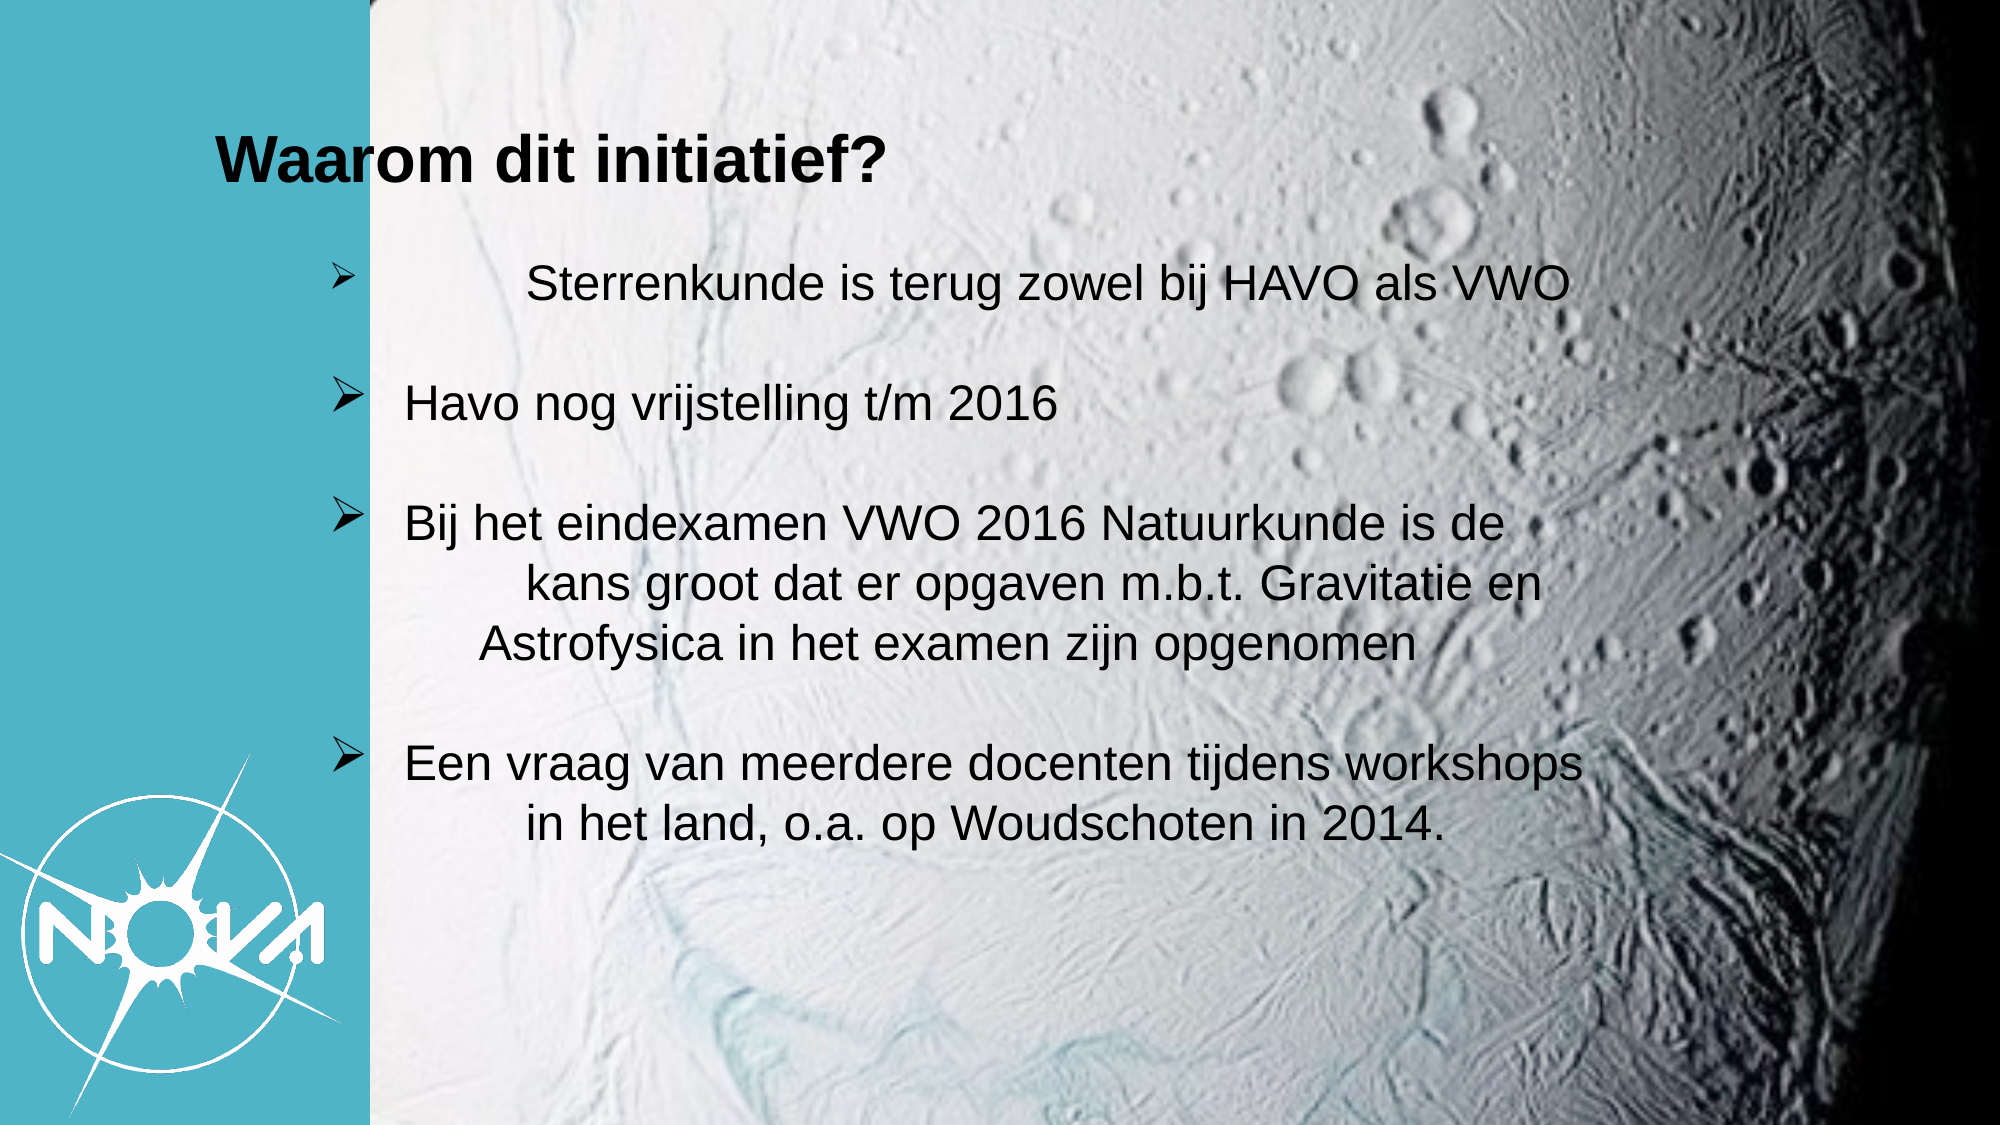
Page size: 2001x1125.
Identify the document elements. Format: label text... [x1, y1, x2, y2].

text_box Waarom dit initiatief? [200, 108, 369, 204]
picture [369, 0, 2000, 1125]
picture [0, 749, 345, 1118]
text_box Sterrenkunde is terug zowel bij HAVO als VWO Havo nog vrijstelling t/m 2016 Bij het eindexamen VWO 2016 Natuurkunde is de kans groot dat er opgaven m.b.t. Gravitatie en Astrofysica in het examen zijn opgenomen Een vraag van meerdere docenten tijdens workshops in het land, o.a. op Woudschoten in 2014. [314, 243, 369, 859]
